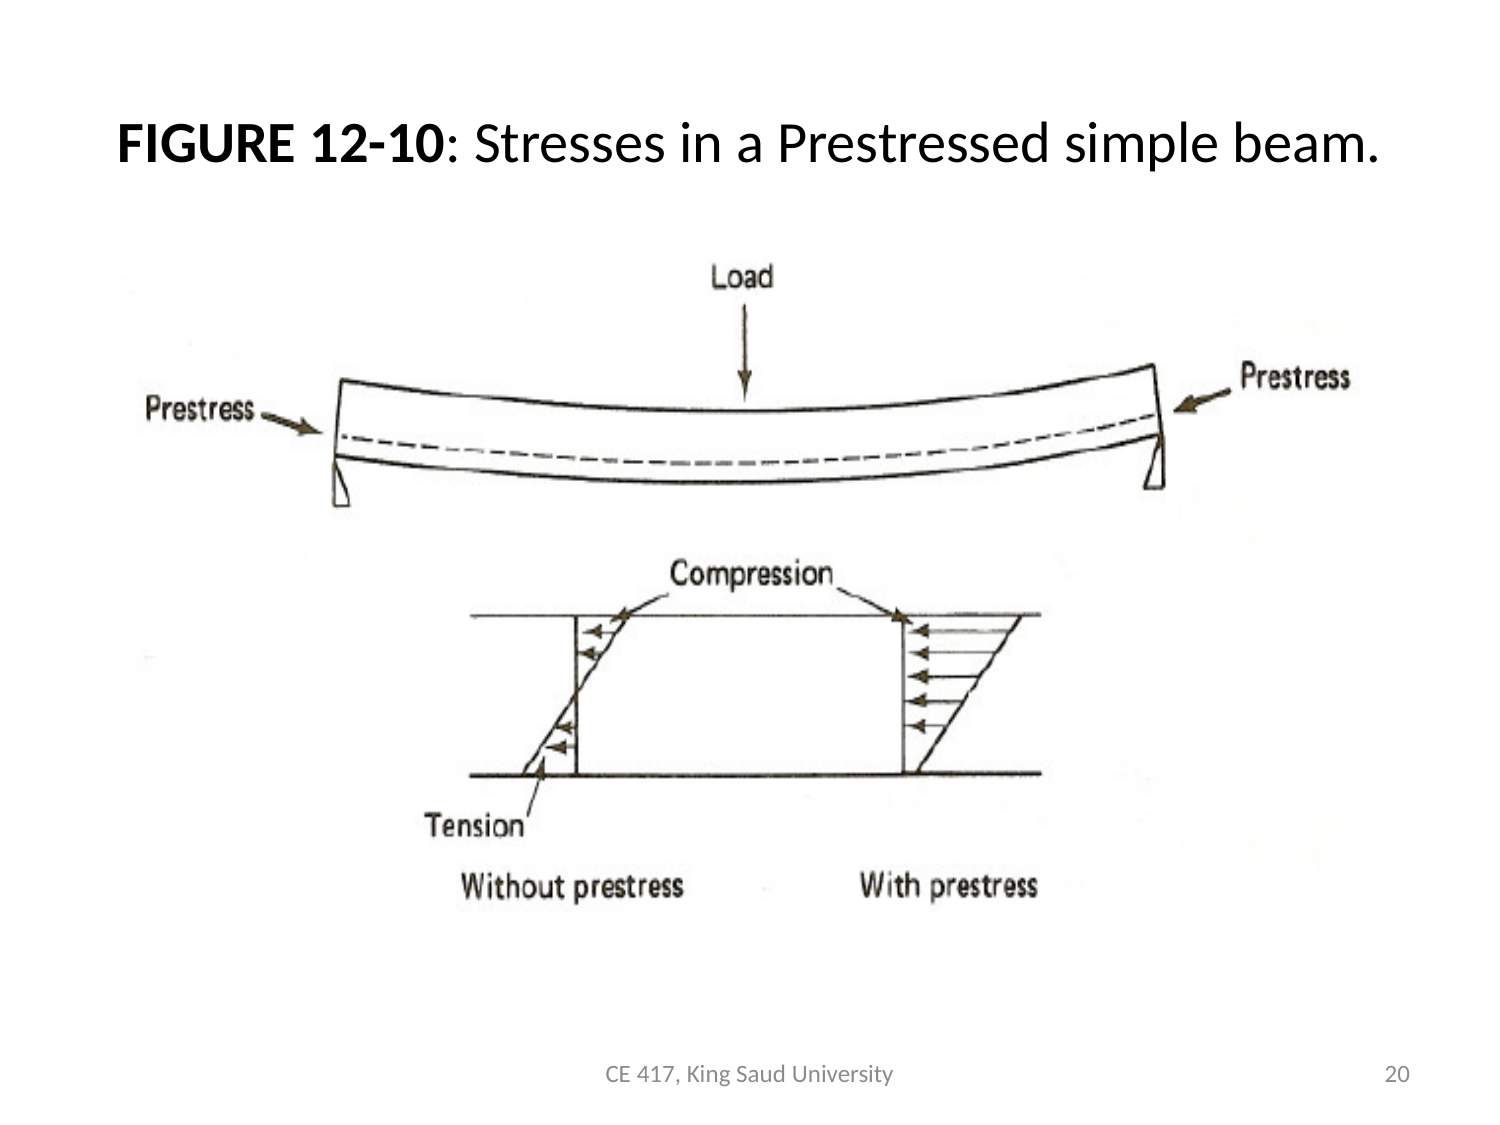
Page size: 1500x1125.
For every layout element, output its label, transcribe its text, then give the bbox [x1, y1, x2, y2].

slide_number 20 [1074, 1042, 1425, 1103]
footer CE 417, King Saud University [512, 1042, 988, 1103]
title FIGURE 12-10: Stresses in a Prestressed simple beam. [75, 45, 1425, 233]
picture [112, 237, 1363, 913]
